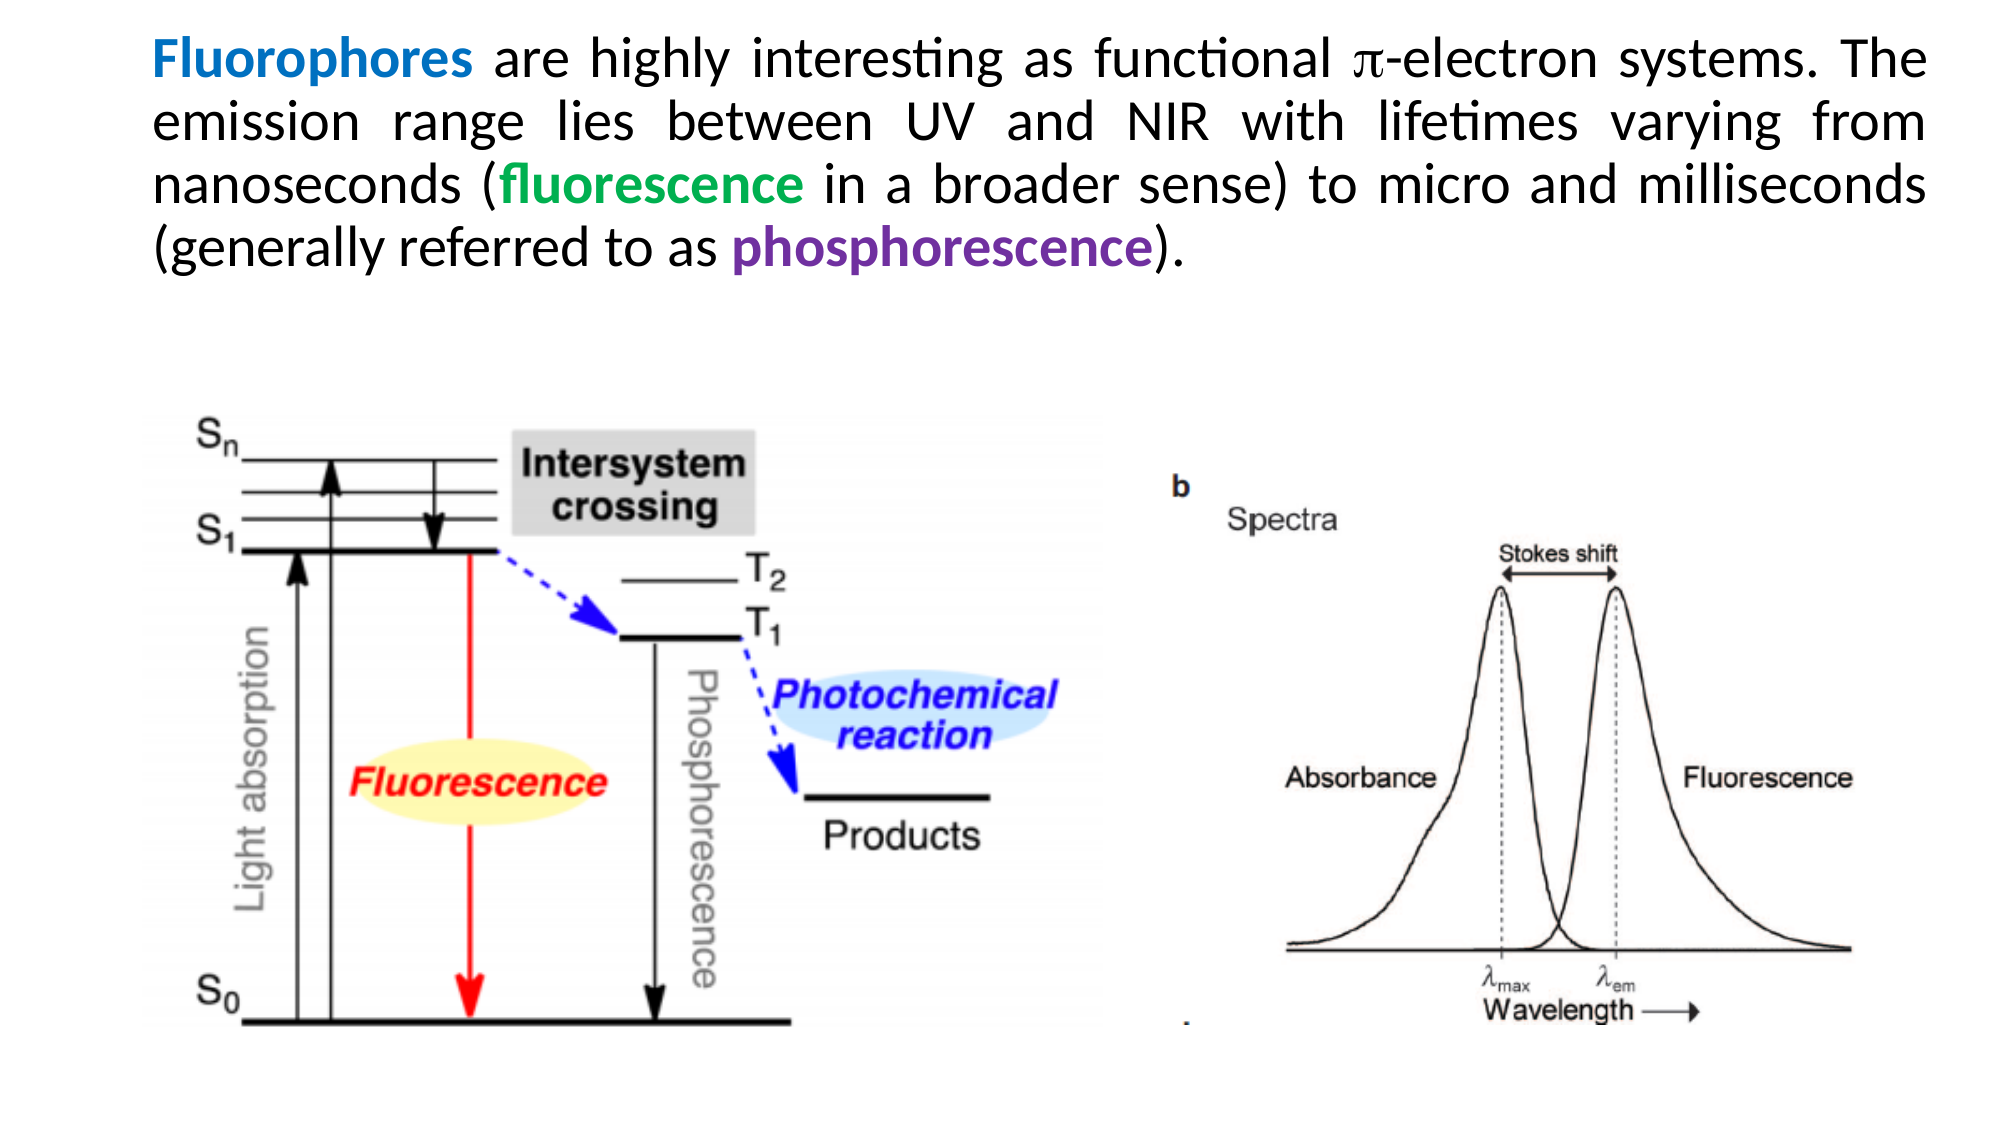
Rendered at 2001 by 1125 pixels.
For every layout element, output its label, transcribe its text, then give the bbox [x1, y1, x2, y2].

list Fluorophores are highly interesting as functional p-electron systems. The emission range lies between UV and NIR with lifetimes varying from nanoseconds (fluorescence in a broader sense) to micro and milliseconds (generally referred to as phosphorescence). [137, 19, 1944, 734]
picture [1118, 442, 1927, 1025]
picture [137, 408, 1103, 1059]
